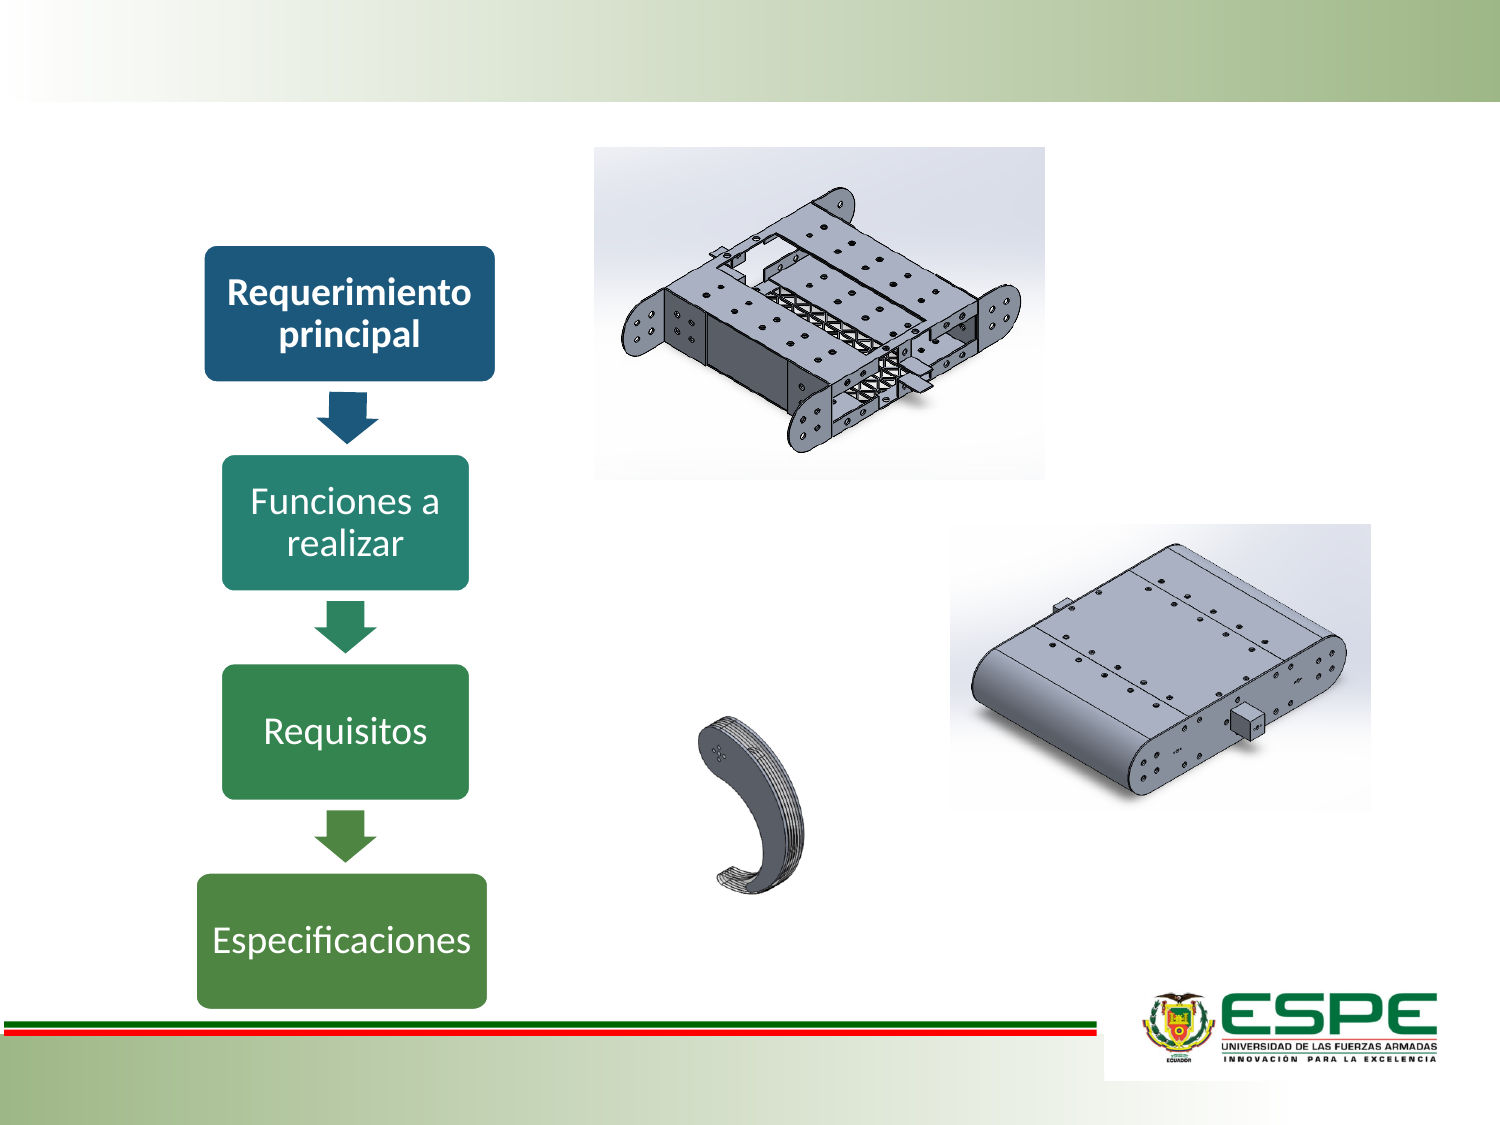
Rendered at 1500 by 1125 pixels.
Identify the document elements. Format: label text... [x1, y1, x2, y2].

text_box Requerimiento principal [200, 241, 499, 386]
picture [680, 699, 820, 922]
text_box [314, 810, 377, 863]
picture [1104, 976, 1483, 1081]
text_box [314, 601, 377, 654]
text_box Especificaciones [192, 869, 492, 1014]
text_box [316, 391, 380, 445]
picture [950, 524, 1372, 811]
text_box Funciones a realizar [217, 450, 474, 595]
picture [594, 147, 1046, 480]
text_box Requisitos [217, 660, 474, 804]
